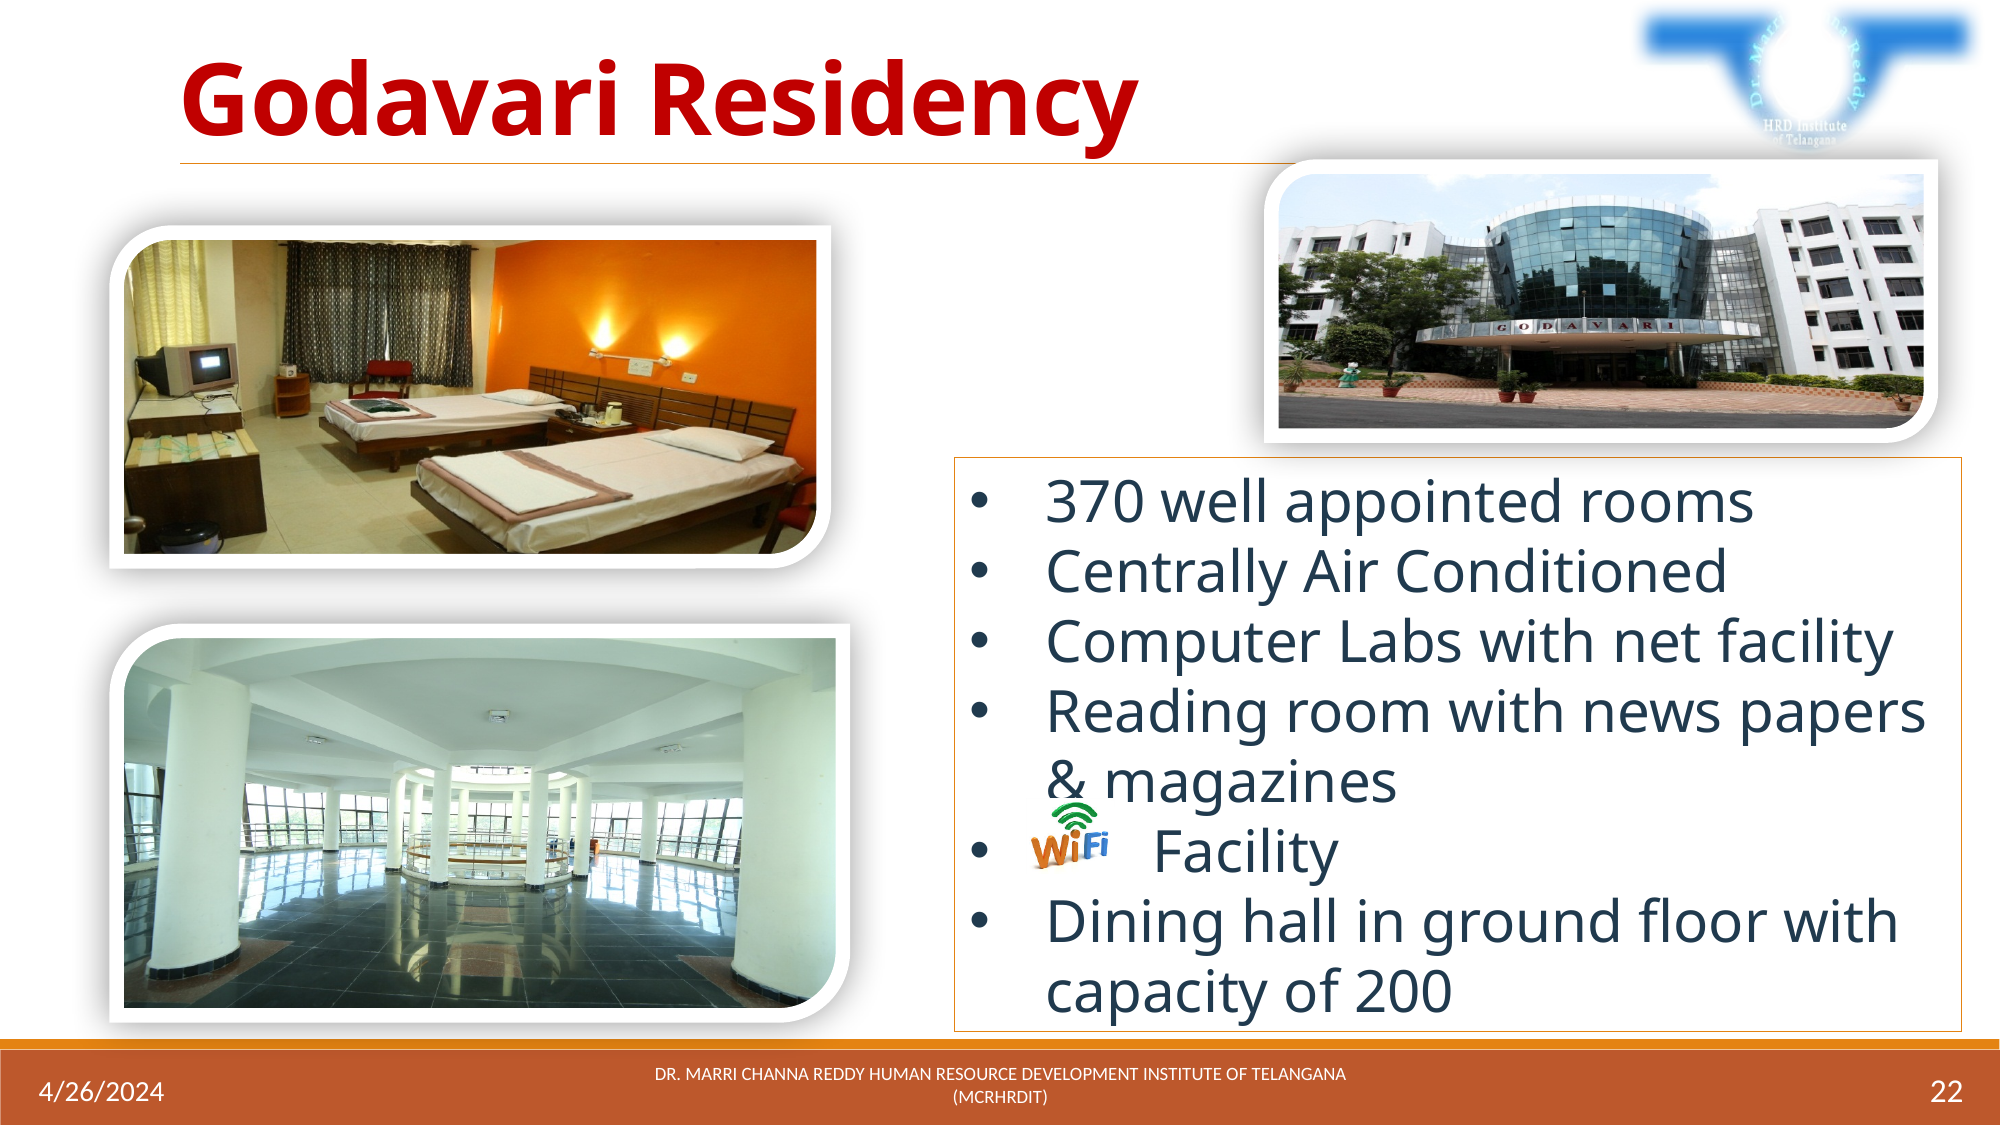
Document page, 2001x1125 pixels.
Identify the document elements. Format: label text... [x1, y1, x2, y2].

footer Dr. Marri ChAnnA Reddy Human Resource Development Institute of Telangana (MCRHRDIT) [604, 1059, 1396, 1110]
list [116, 232, 824, 562]
title Godavari Residency [38, 30, 1622, 164]
picture [1271, 166, 1932, 436]
text_box 370 well appointed rooms Centrally Air Conditioned Computer Labs with net facility Reading room with news papers & magazines Facility Dining hall in ground floor with capacity of 200 [954, 457, 1962, 1032]
picture [1025, 798, 1115, 874]
picture [1628, 0, 1985, 164]
picture [116, 630, 844, 1016]
